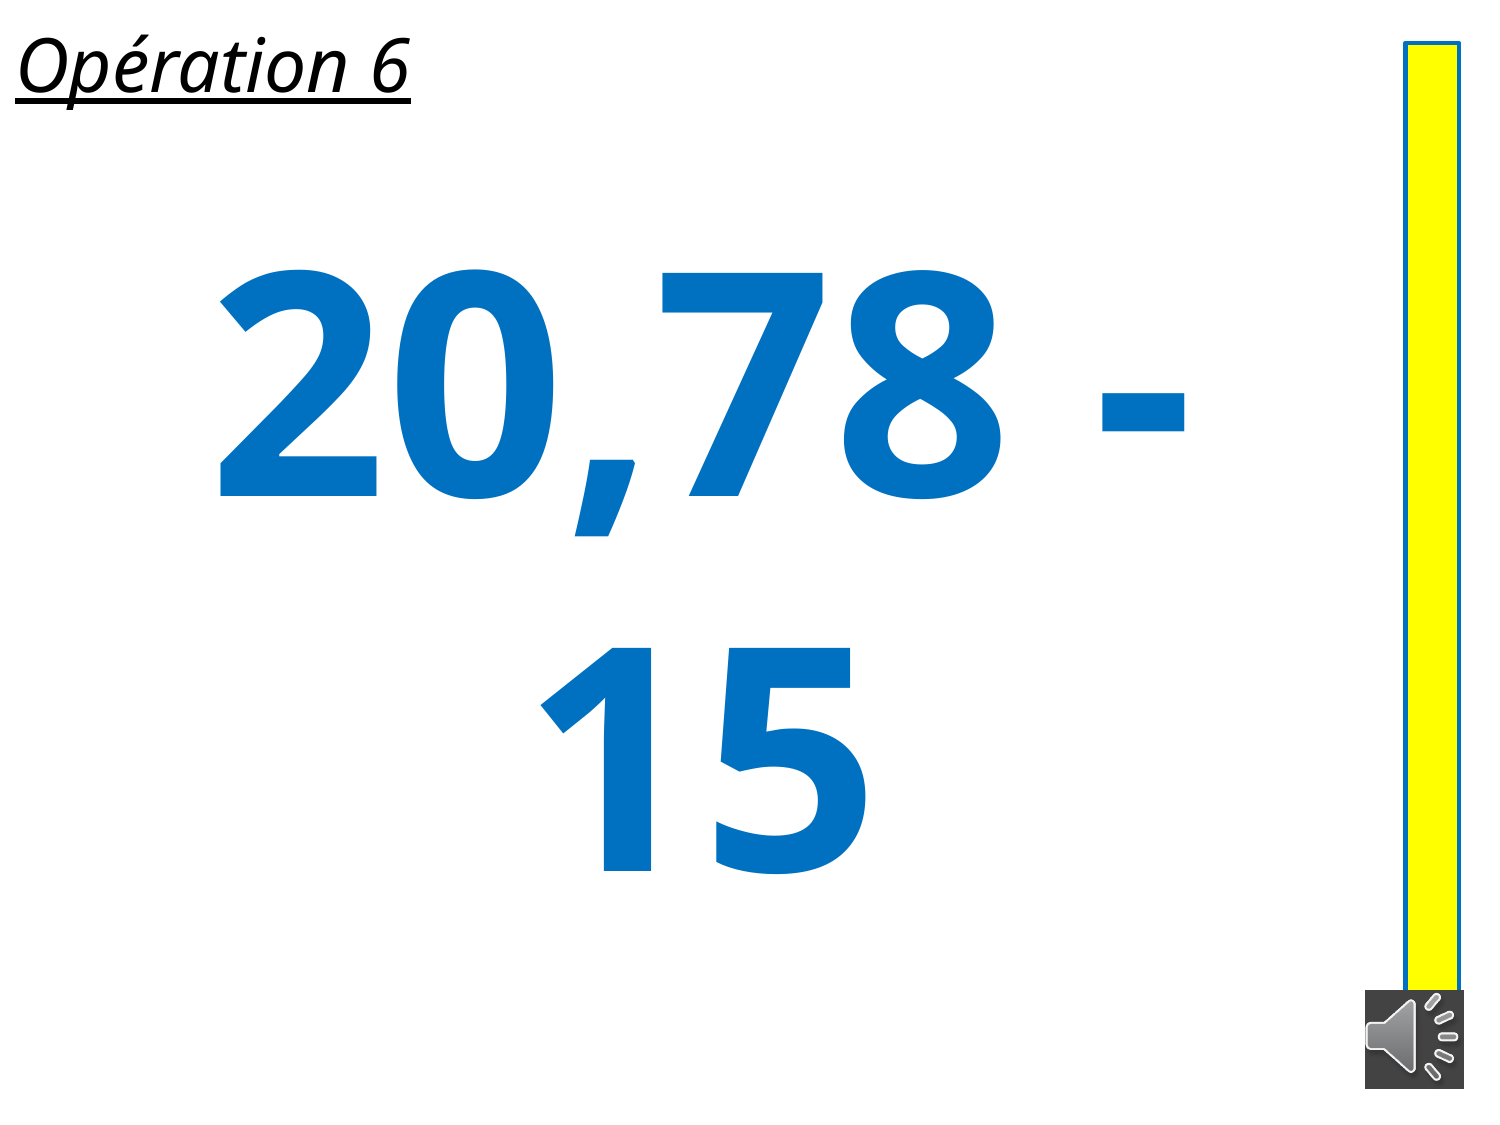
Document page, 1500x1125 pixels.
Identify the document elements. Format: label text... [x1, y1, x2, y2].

text_box [1403, 41, 1461, 987]
title Opération 6 [0, 0, 502, 126]
picture [1364, 989, 1465, 1090]
text_box 20,78 - 15 [0, 176, 1403, 941]
